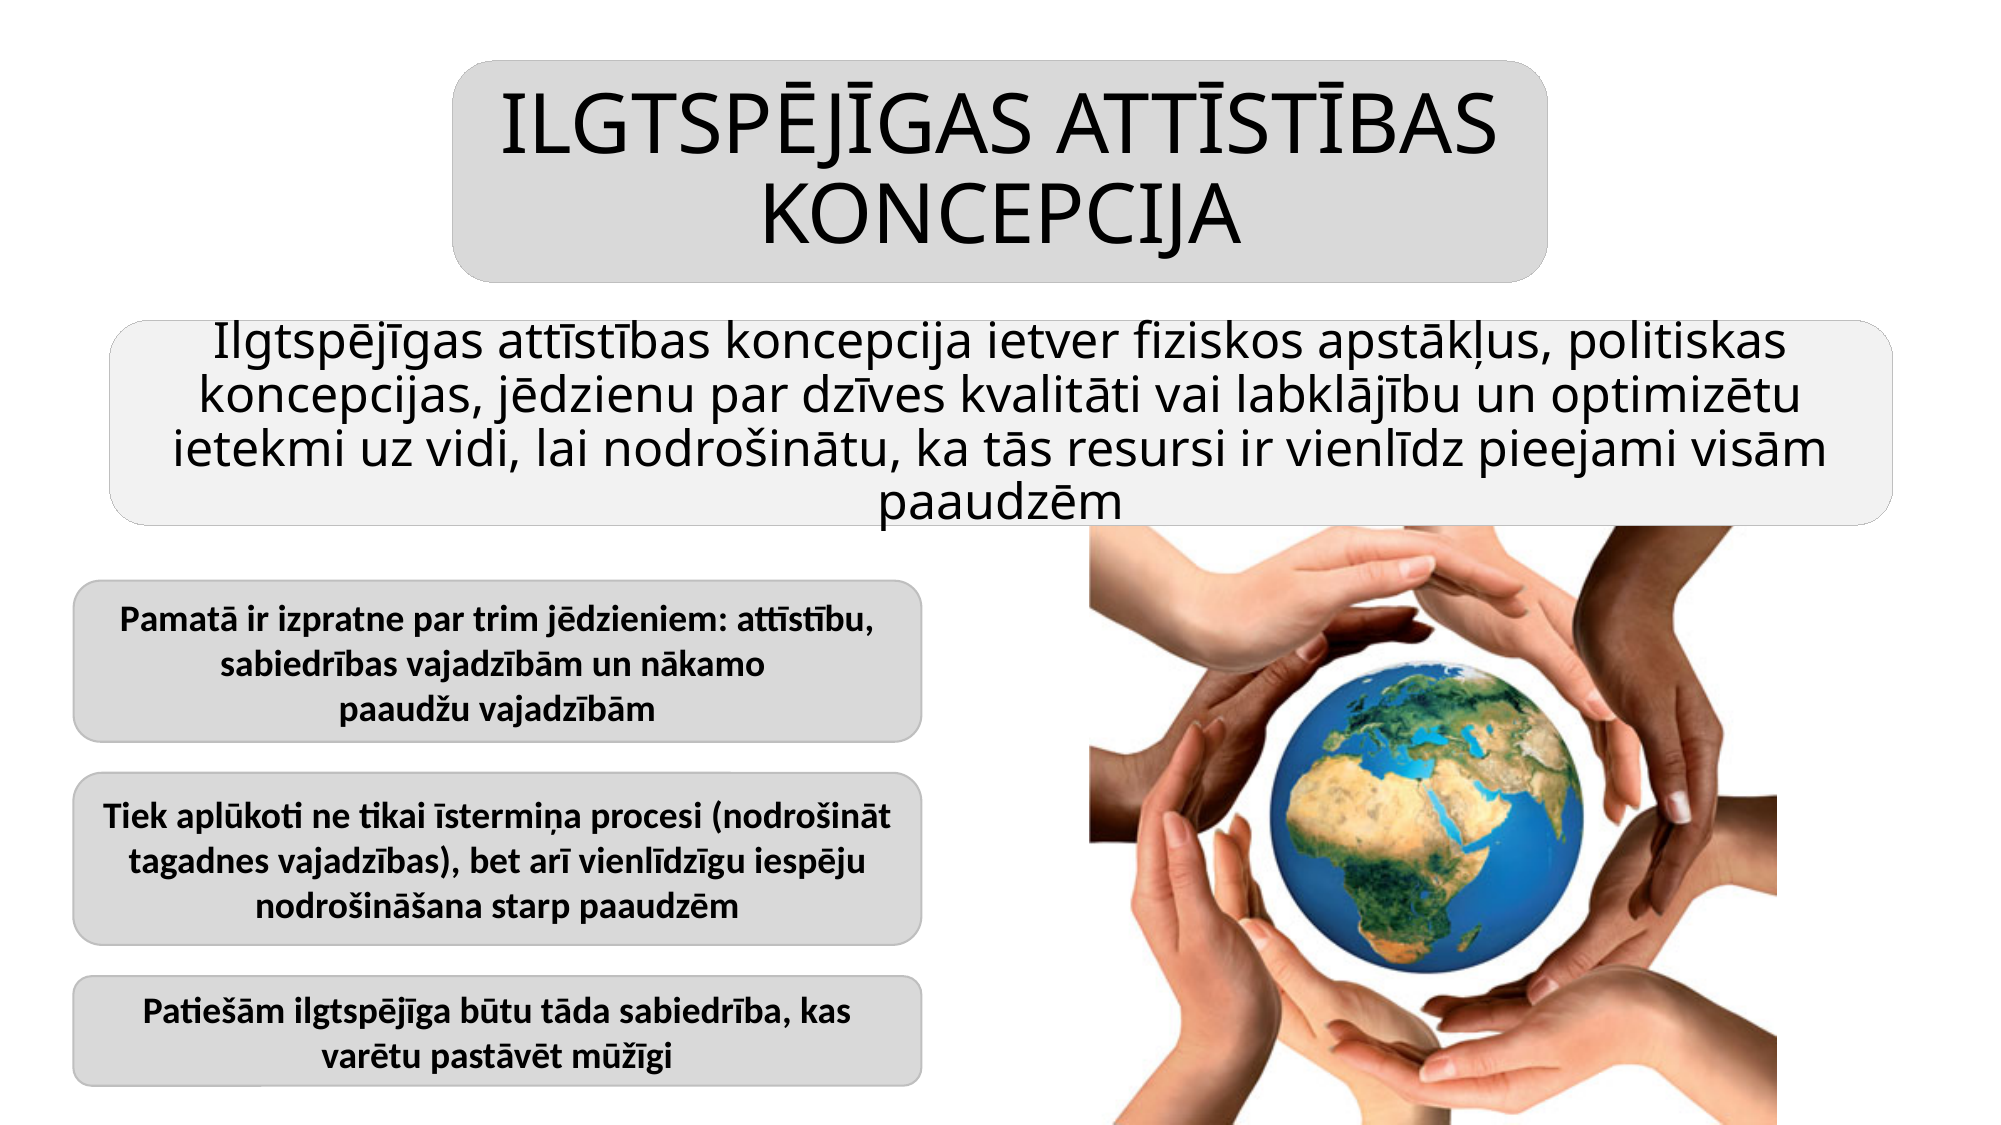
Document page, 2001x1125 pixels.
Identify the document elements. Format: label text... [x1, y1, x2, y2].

text_box ILGTSPĒJĪGAS ATTĪSTĪBAS KONCEPCIJA [452, 60, 1548, 283]
text_box Tiek aplūkoti ne tikai īstermiņa procesi (nodrošināt tagadnes vajadzības), bet arī vienlīdzīgu iespēju nodrošināšana starp paaudzēm [72, 771, 923, 946]
picture [1089, 470, 1777, 1125]
text_box Pamatā ir izpratne par trim jēdzieniem: attīstību, sabiedrības vajadzībām un nākamo paaudžu vajadzībām [72, 579, 923, 743]
text_box Ilgtspējīgas attīstības koncepcĳa ietver fiziskos apstākļus, politiskas koncepcĳas, jēdzienu par dzīves kvalitāti vai labklājību un optimizētu ietekmi uz vidi, lai nodrošinātu, ka tās resursi ir vienlīdz pieejami visām paaudzēm [109, 320, 1893, 526]
text_box Patiešām ilgtspējīga būtu tāda sabiedrība, kas varētu pastāvēt mūžīgi [72, 975, 923, 1087]
